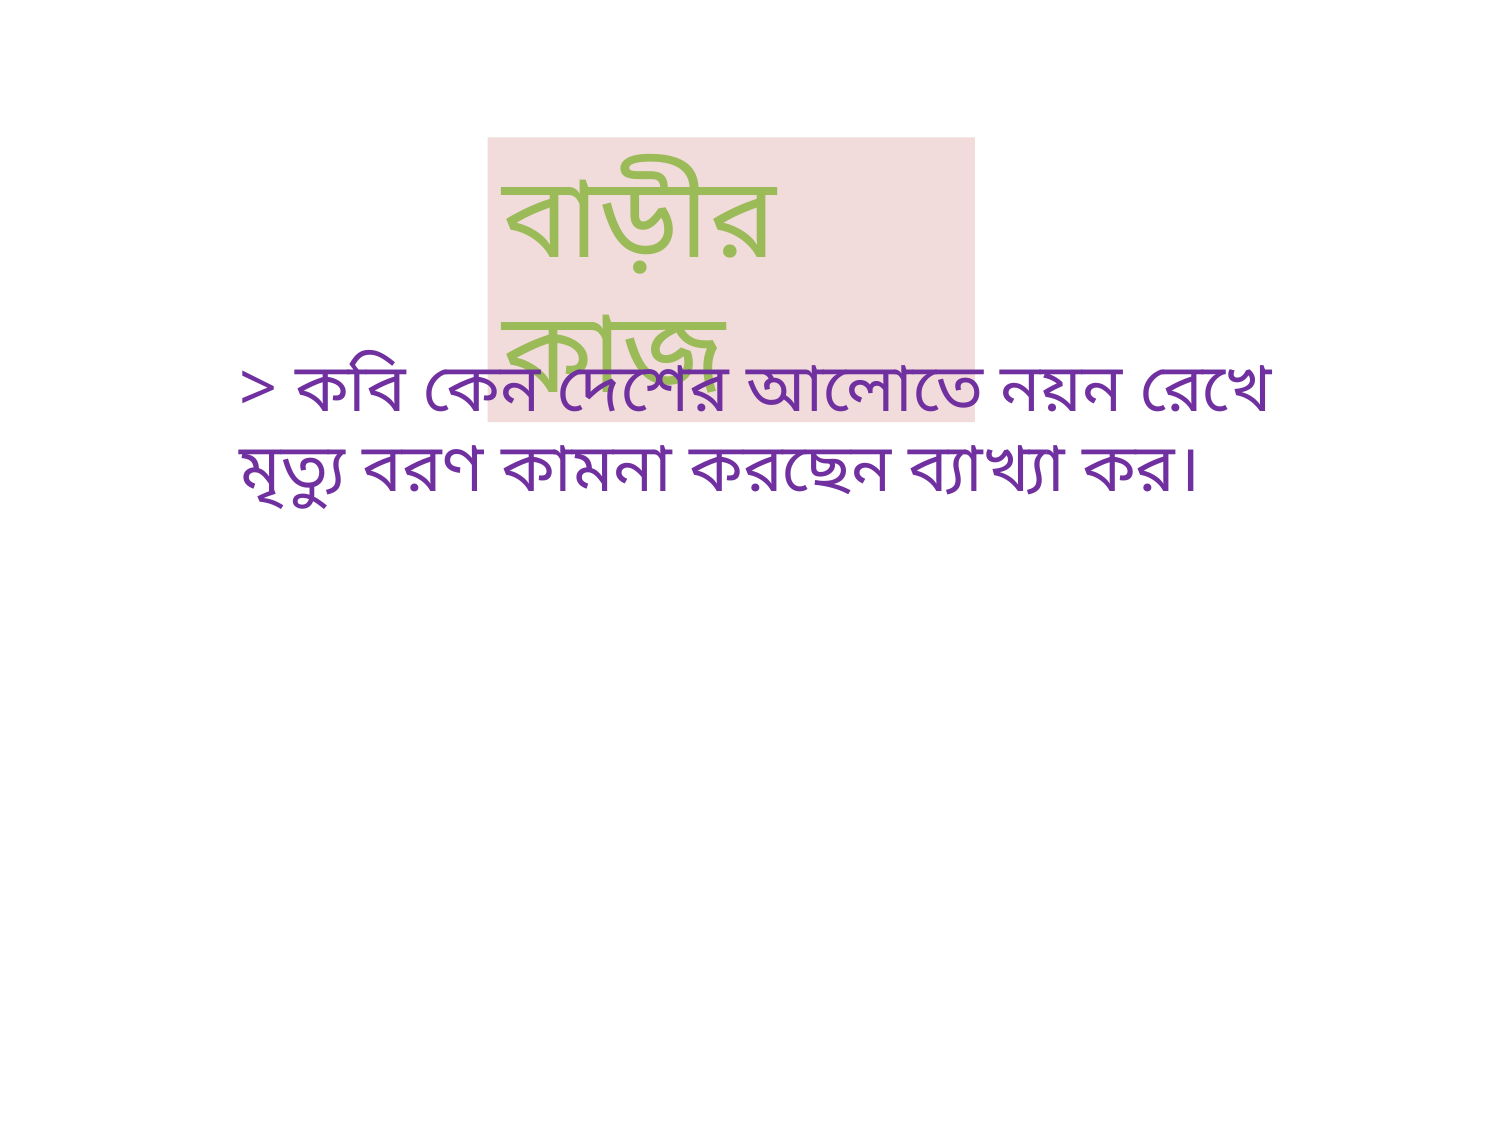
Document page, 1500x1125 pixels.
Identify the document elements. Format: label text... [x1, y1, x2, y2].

text_box > কবি কেন দেশের আলোতে নয়ন রেখে মৃত্যু বরণ কামনা করছেন ব্যাখ্যা কর। [224, 337, 1363, 513]
text_box বাড়ীর কাজ [487, 137, 975, 337]
